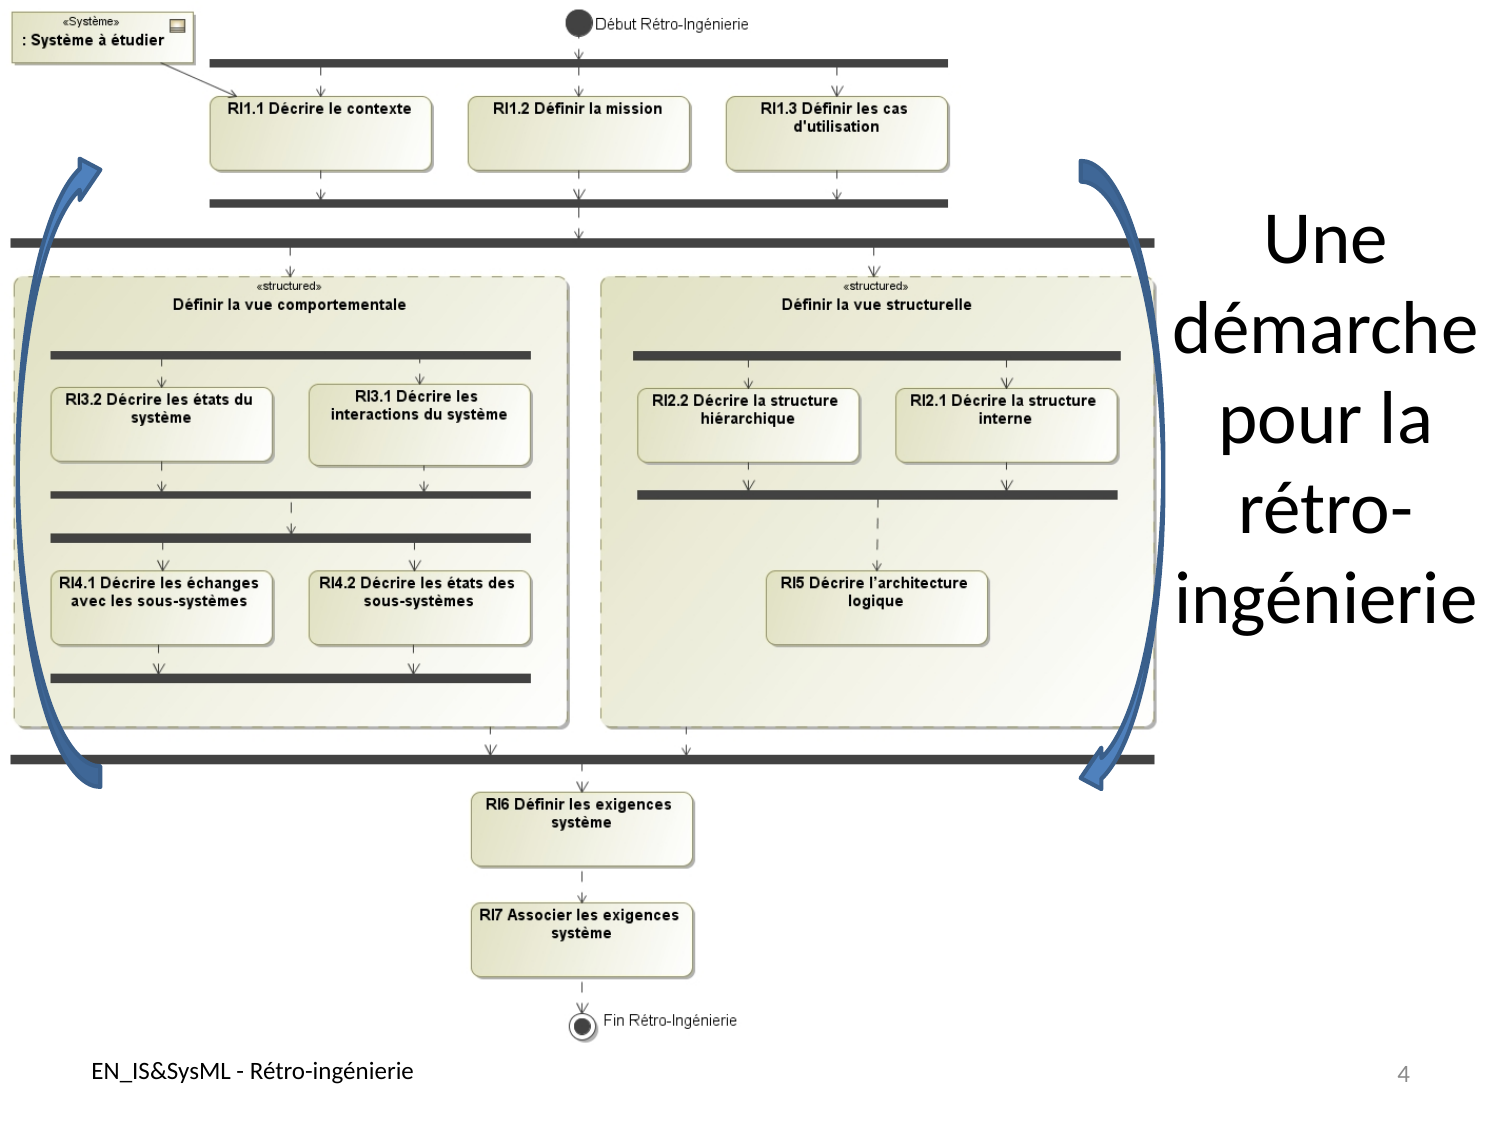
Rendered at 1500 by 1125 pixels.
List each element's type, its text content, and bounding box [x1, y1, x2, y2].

title Une démarche pour la rétro-ingénierie [1165, 0, 1500, 832]
picture [0, 0, 1164, 1050]
slide_number 4 [1074, 1042, 1425, 1103]
